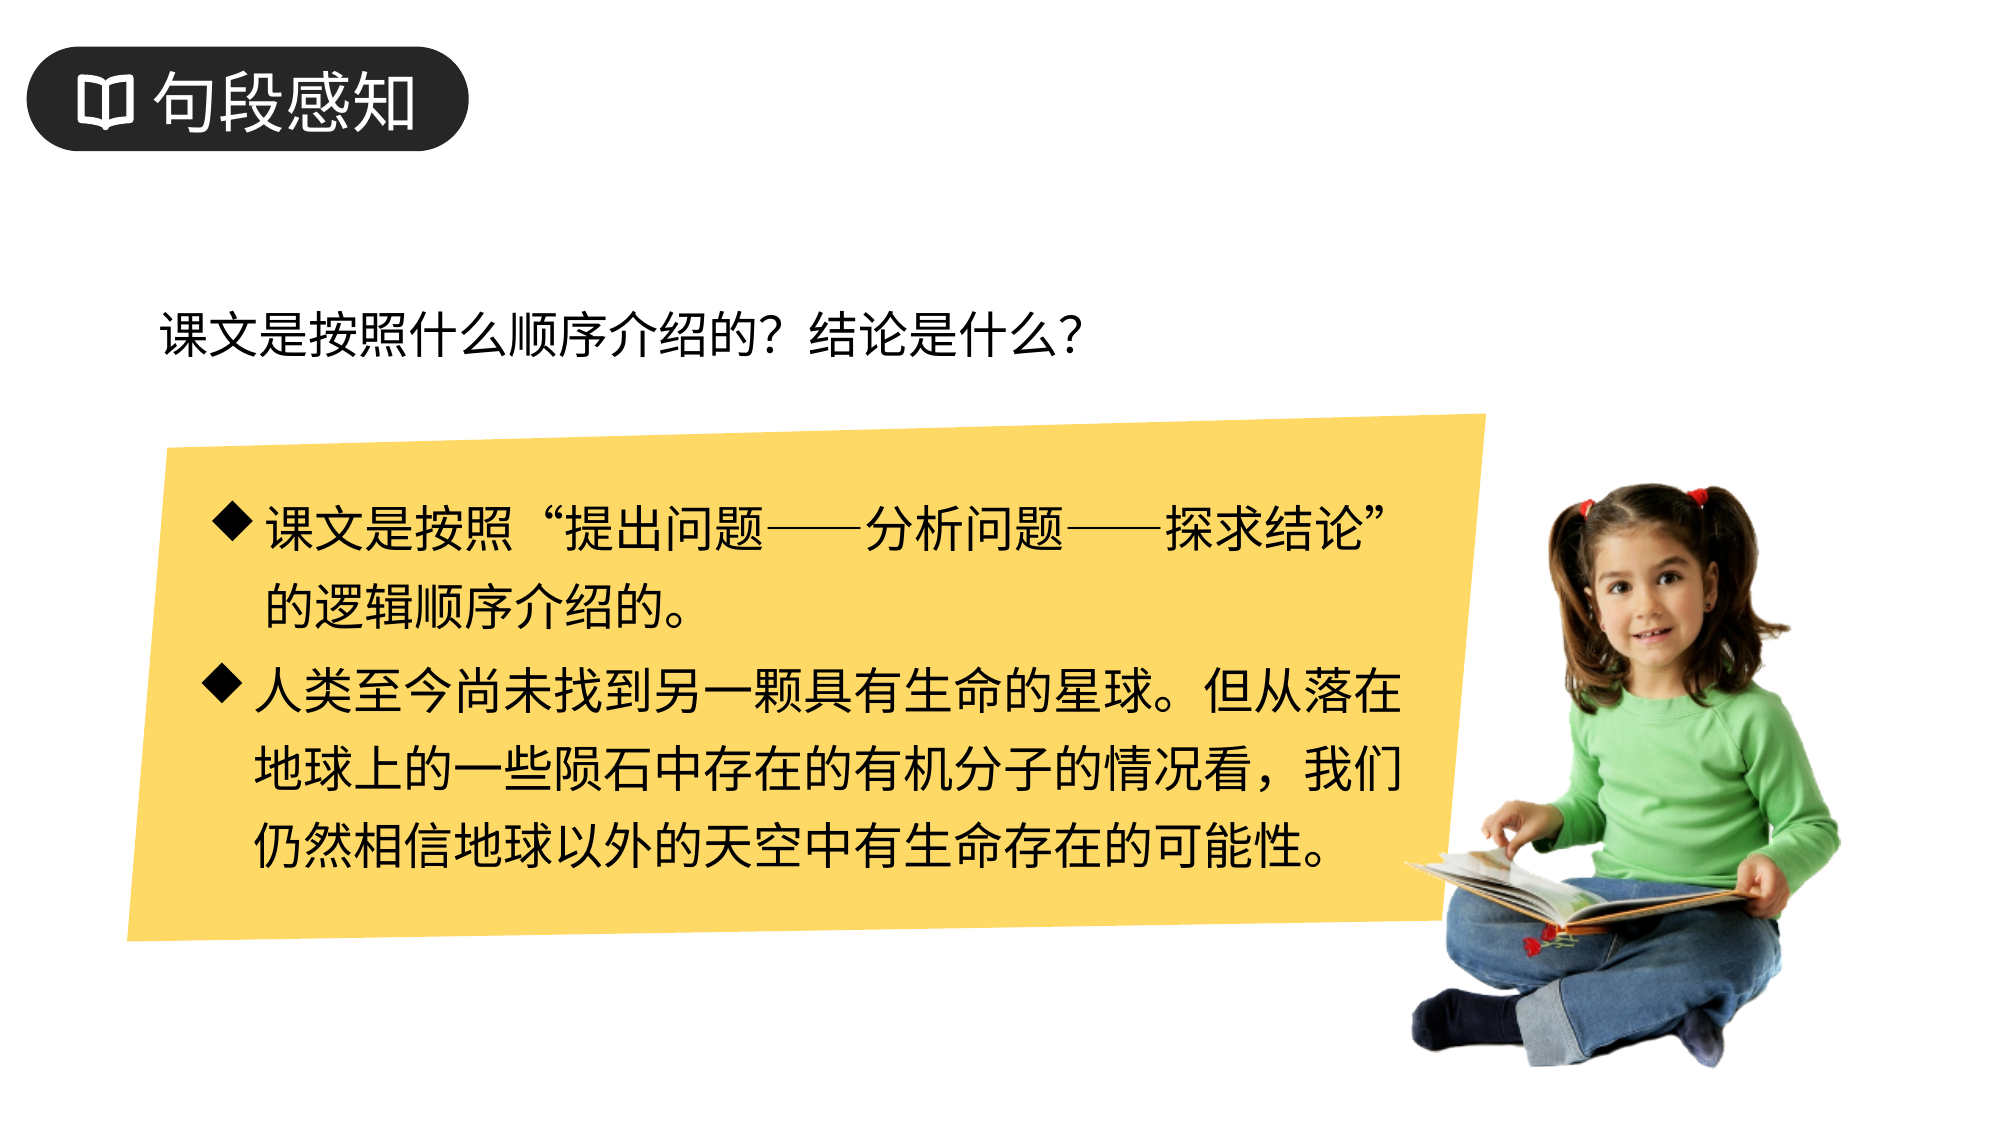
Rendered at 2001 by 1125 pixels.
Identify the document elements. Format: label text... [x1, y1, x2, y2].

text_box 课文是按照什么顺序介绍的？结论是什么？ [144, 278, 1866, 371]
text_box 句段感知 [137, 53, 444, 149]
text_box 人类至今尚未找到另一颗具有生命的星球。但从落在地球上的一些陨石中存在的有机分子的情况看，我们仍然相信地球以外的天空中有生命存在的可能性。 [182, 633, 1403, 883]
text_box 课文是按照“提出问题——分析问题——探求结论”的逻辑顺序介绍的。 [193, 472, 1449, 633]
picture [1403, 482, 1841, 1070]
text_box [125, 412, 1488, 943]
